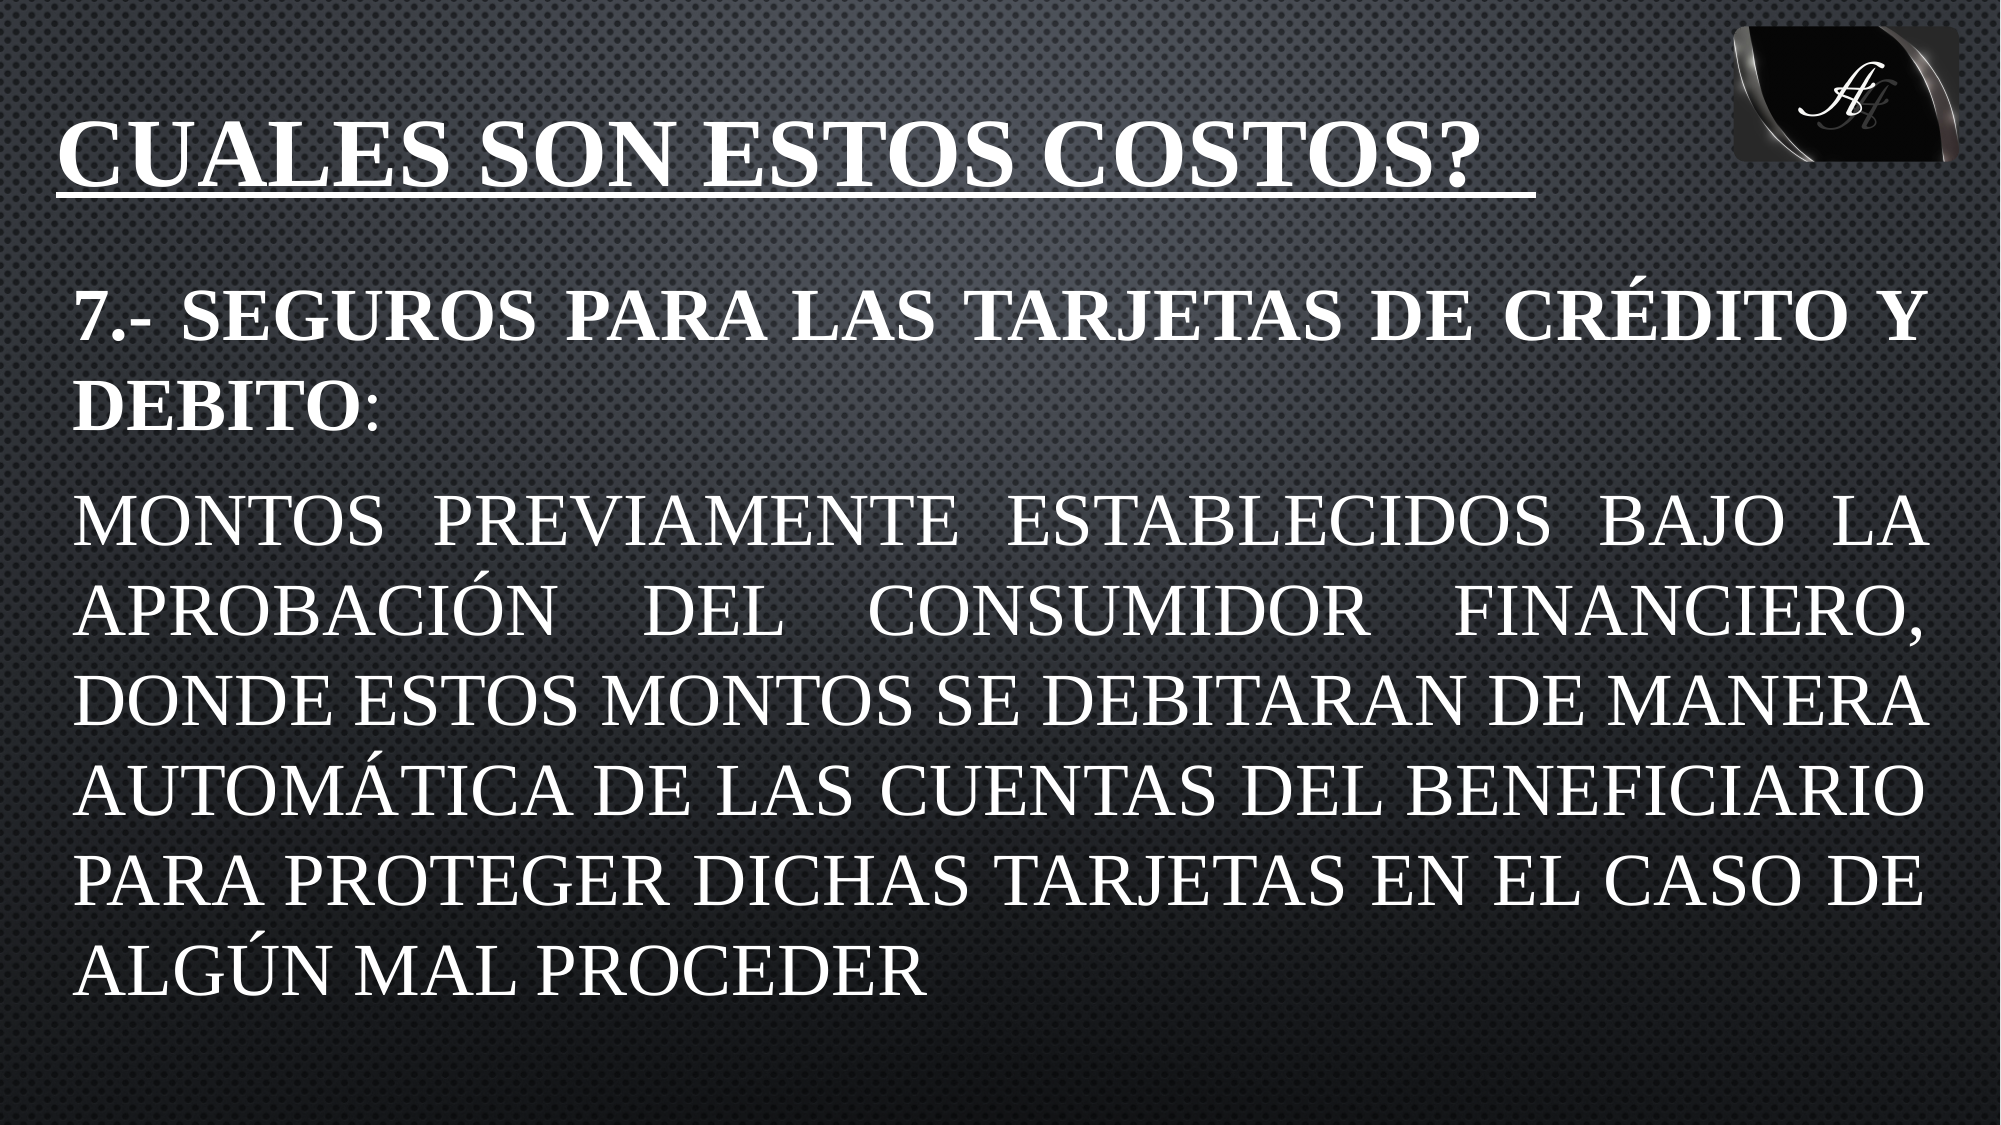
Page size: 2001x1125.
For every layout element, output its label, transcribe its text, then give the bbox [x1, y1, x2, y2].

list 7.- seguros para las tarjetas de crédito y debito: Montos previamente establecidos bajo la aprobación del consumidor financiero, donde estos montos se debitaran de manera automática de las cuentas del beneficiario para proteger dichas tarjetas en el caso de algún mal proceder [40, 256, 1944, 1020]
title Cuales son estos costos? [40, 38, 1702, 256]
picture [1733, 26, 1960, 162]
